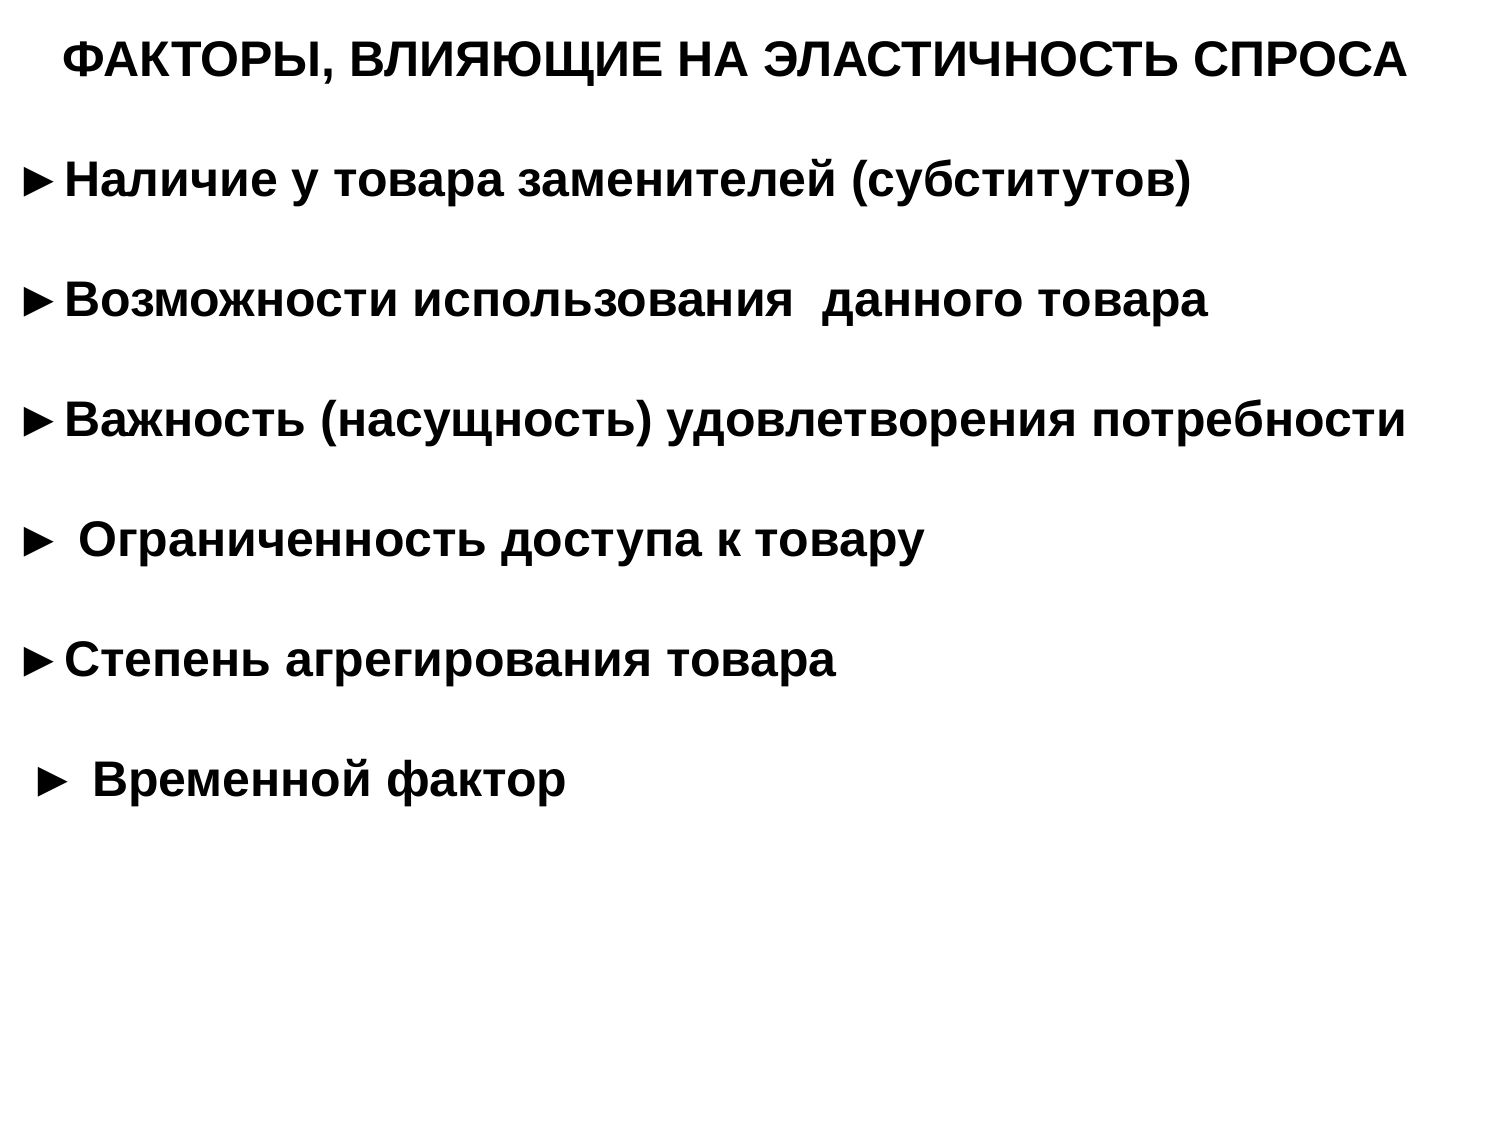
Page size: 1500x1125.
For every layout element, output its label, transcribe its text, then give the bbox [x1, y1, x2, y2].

text_box ФАКТОРЫ, ВЛИЯЮЩИЕ НА ЭЛАСТИЧНОСТЬ СПРОСА ►Наличие у товара заменителей (субститутов) ►Возможности использования данного товара ►Важность (насущность) удовлетворения потребности ► Ограниченность доступа к товару ►Степень агрегирования товара ► Временной фактор [0, 18, 1471, 814]
